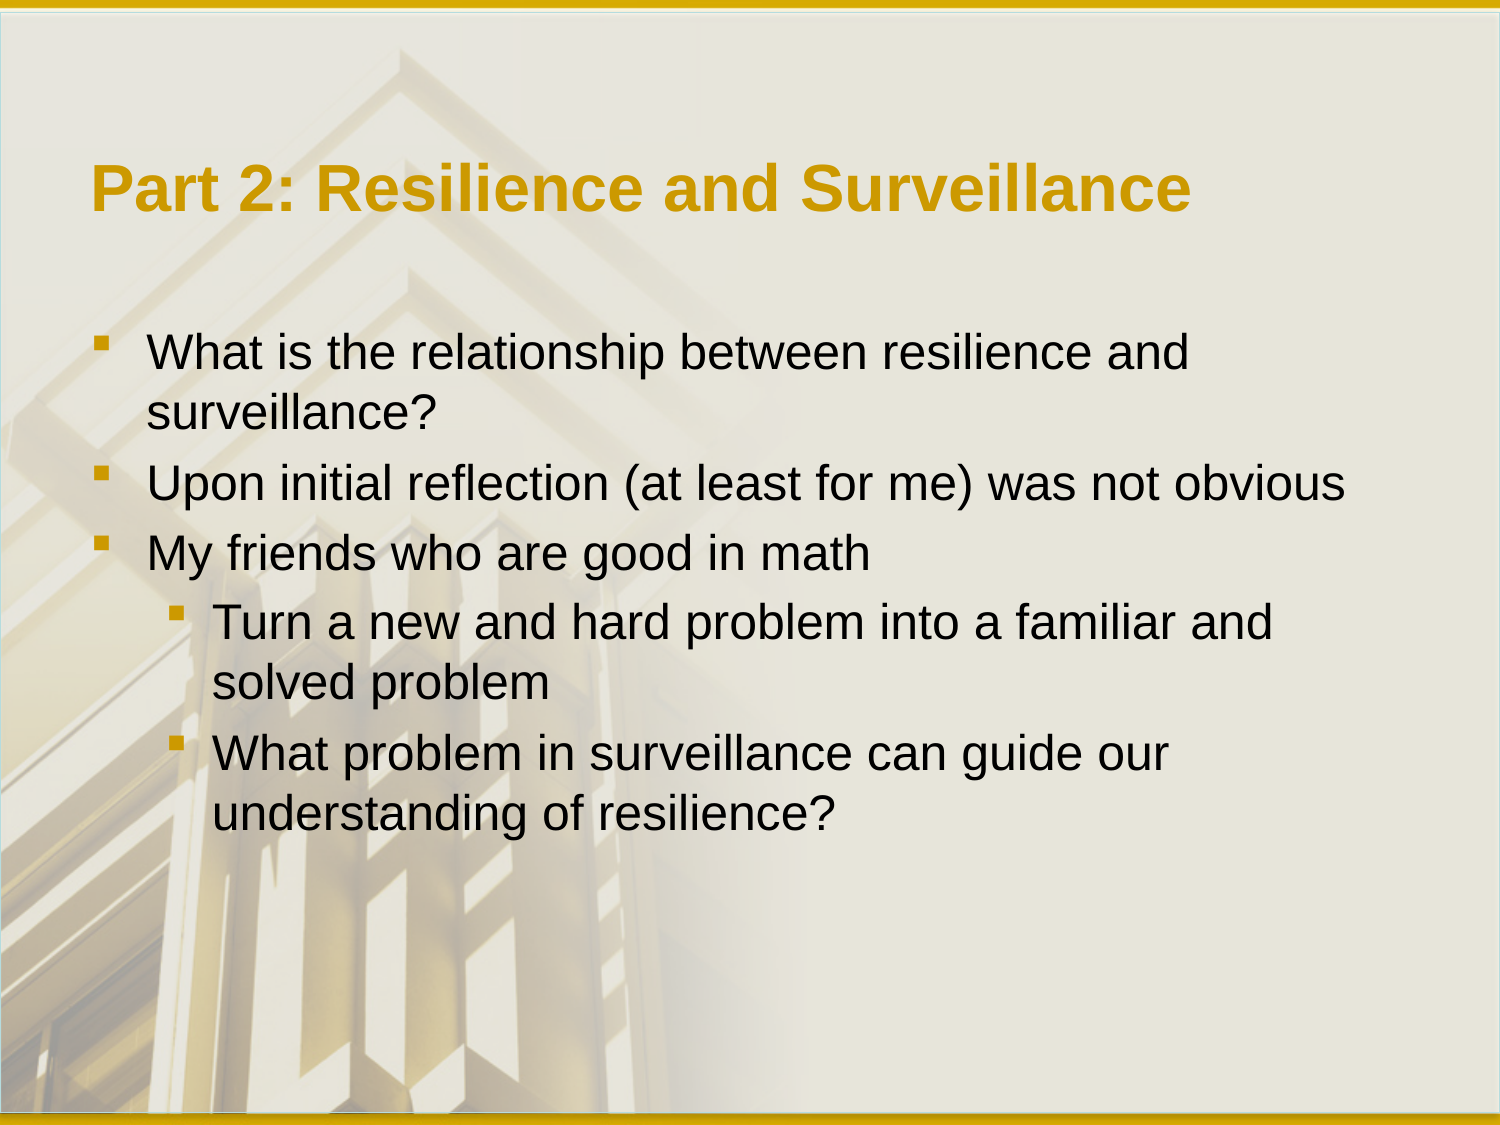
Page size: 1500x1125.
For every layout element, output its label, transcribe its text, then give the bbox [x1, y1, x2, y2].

picture [0, 1113, 1500, 1125]
list What is the relationship between resilience and surveillance? Upon initial reflection (at least for me) was not obvious My friends who are good in math Turn a new and hard problem into a familiar and solved problem What problem in surveillance can guide our understanding of resilience? [75, 312, 1425, 993]
picture [0, 0, 1500, 12]
title Part 2: Resilience and Surveillance [75, 137, 1425, 233]
